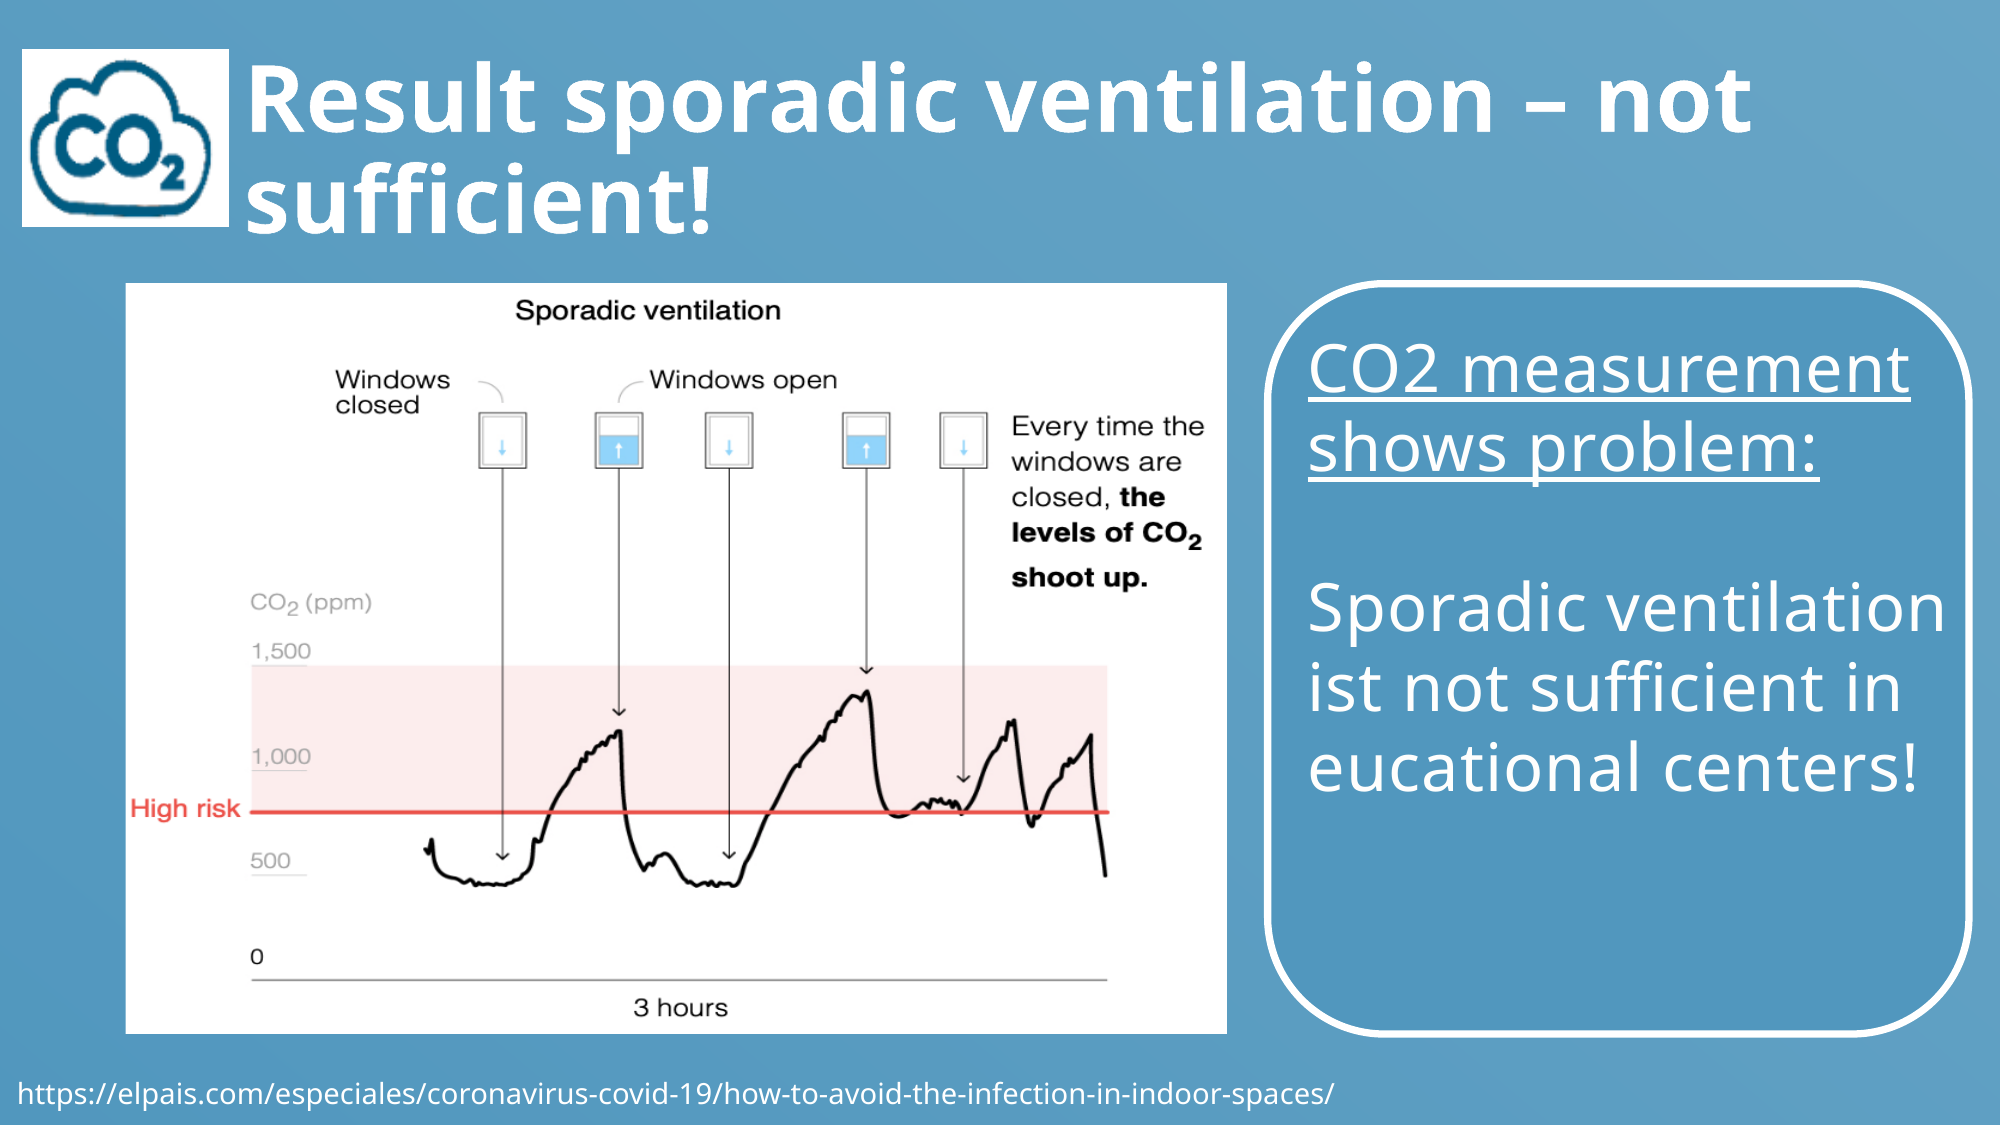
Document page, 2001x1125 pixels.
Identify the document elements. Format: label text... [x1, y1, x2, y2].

picture [22, 49, 229, 227]
text_box CO2 measurement shows problem: Sporadic ventilation ist not sufficient in eucational centers! [1267, 283, 1969, 1035]
text_box https://elpais.com/especiales/coronavirus-covid-19/how-to-avoid-the-infection-in-indoor-spaces/ [2, 1068, 2000, 1118]
picture [125, 283, 1227, 1034]
title Result sporadic ventilation – not sufficient! [228, 43, 1954, 261]
